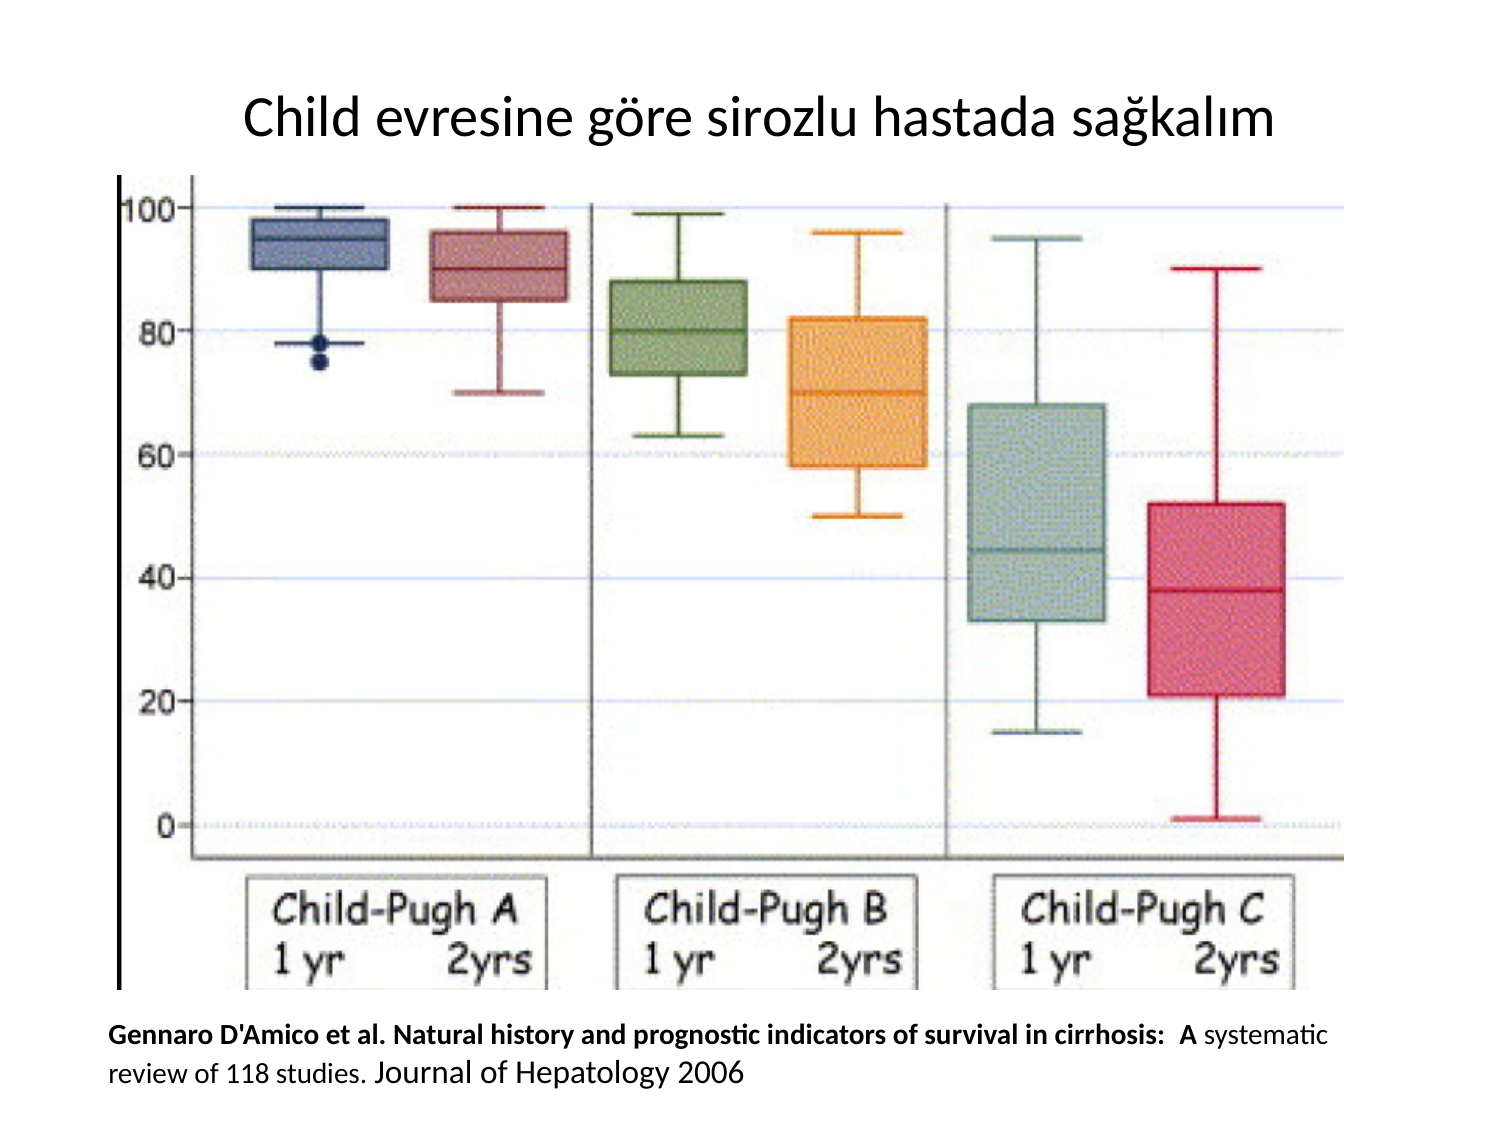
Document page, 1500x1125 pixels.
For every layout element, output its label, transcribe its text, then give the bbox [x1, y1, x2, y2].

text_box Child evresine göre sirozlu hastada sağkalım [228, 70, 1292, 156]
text_box Gennaro D'Amico et al. Natural history and prognostic indicators of survival in cirrhosis: A systematic review of 118 studies. Journal of Hepatology 2006 [93, 1007, 1371, 1098]
picture [116, 175, 1344, 991]
